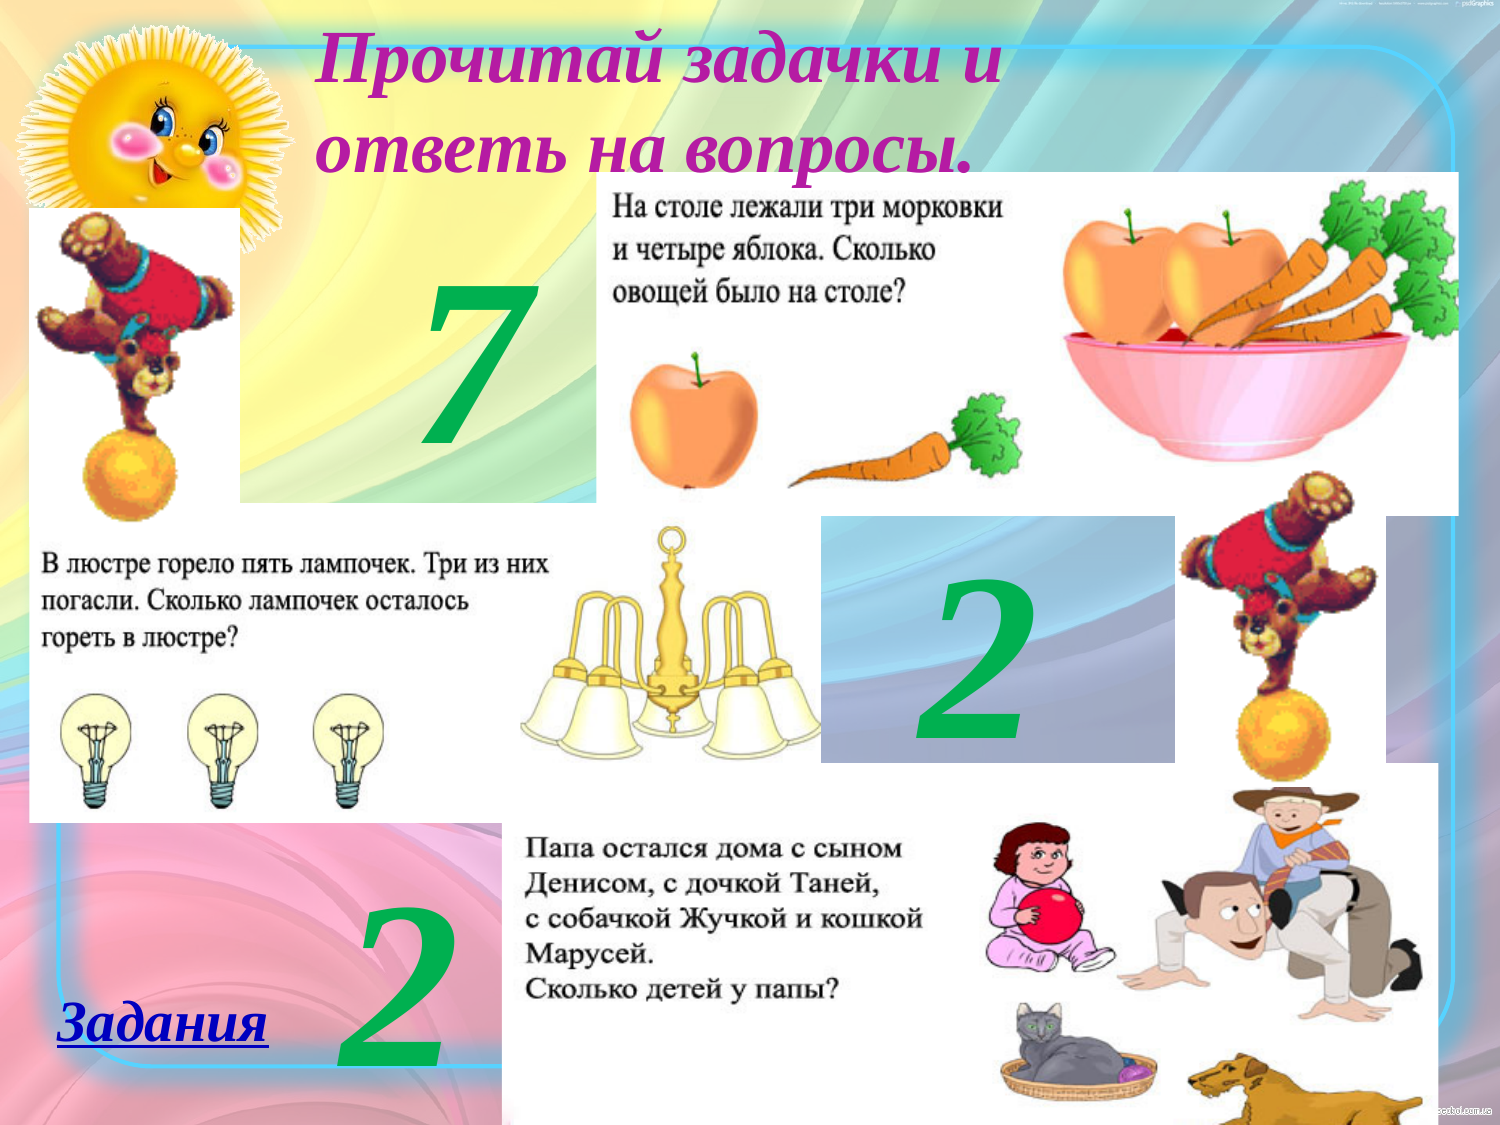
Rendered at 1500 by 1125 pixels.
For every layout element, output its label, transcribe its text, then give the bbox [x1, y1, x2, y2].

text_box 2 [325, 832, 475, 1122]
text_box 7 [396, 196, 546, 499]
text_box Прочитай задачки и ответь на вопросы. [301, 0, 1211, 195]
text_box Задания [42, 975, 285, 1061]
text_box 2 [904, 524, 1054, 761]
picture [11, 11, 1459, 1125]
